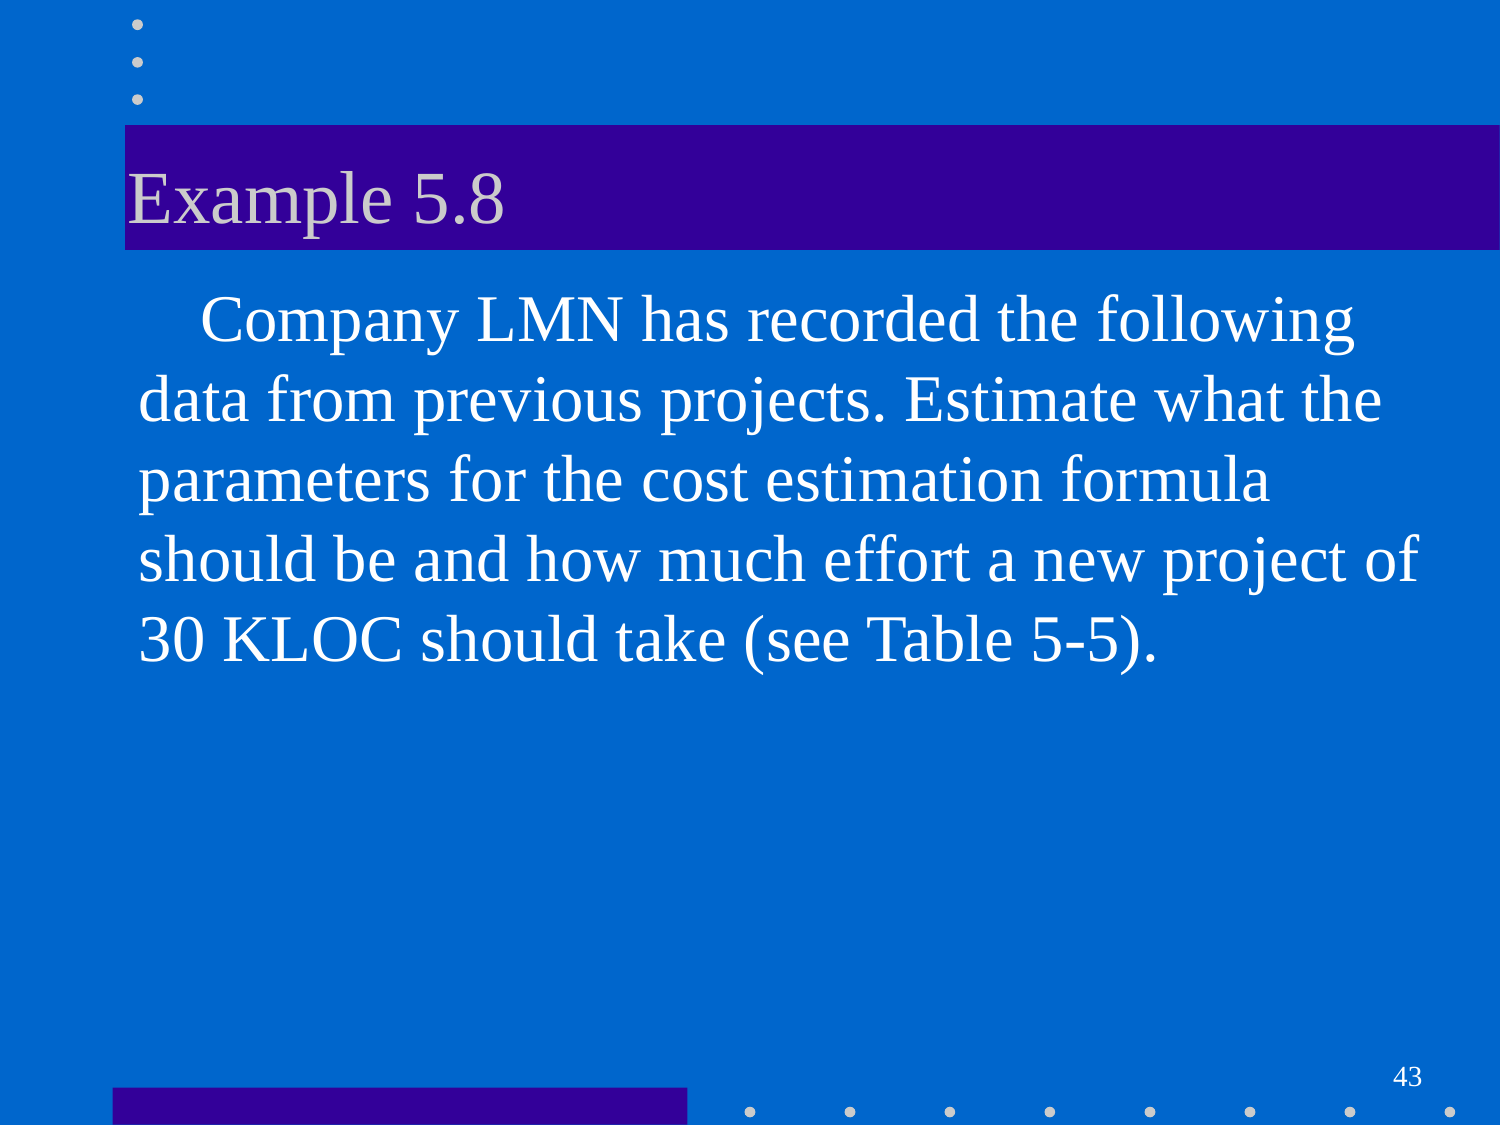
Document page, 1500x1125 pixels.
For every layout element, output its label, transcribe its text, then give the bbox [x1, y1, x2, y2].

title Example 5.8 [112, 99, 1388, 288]
text_box Company LMN has recorded the following data from previous projects. Estimate what the parameters for the cost estimation formula should be and how much effort a new project of 30 KLOC should take (see Table 5-5). [123, 267, 1447, 1059]
